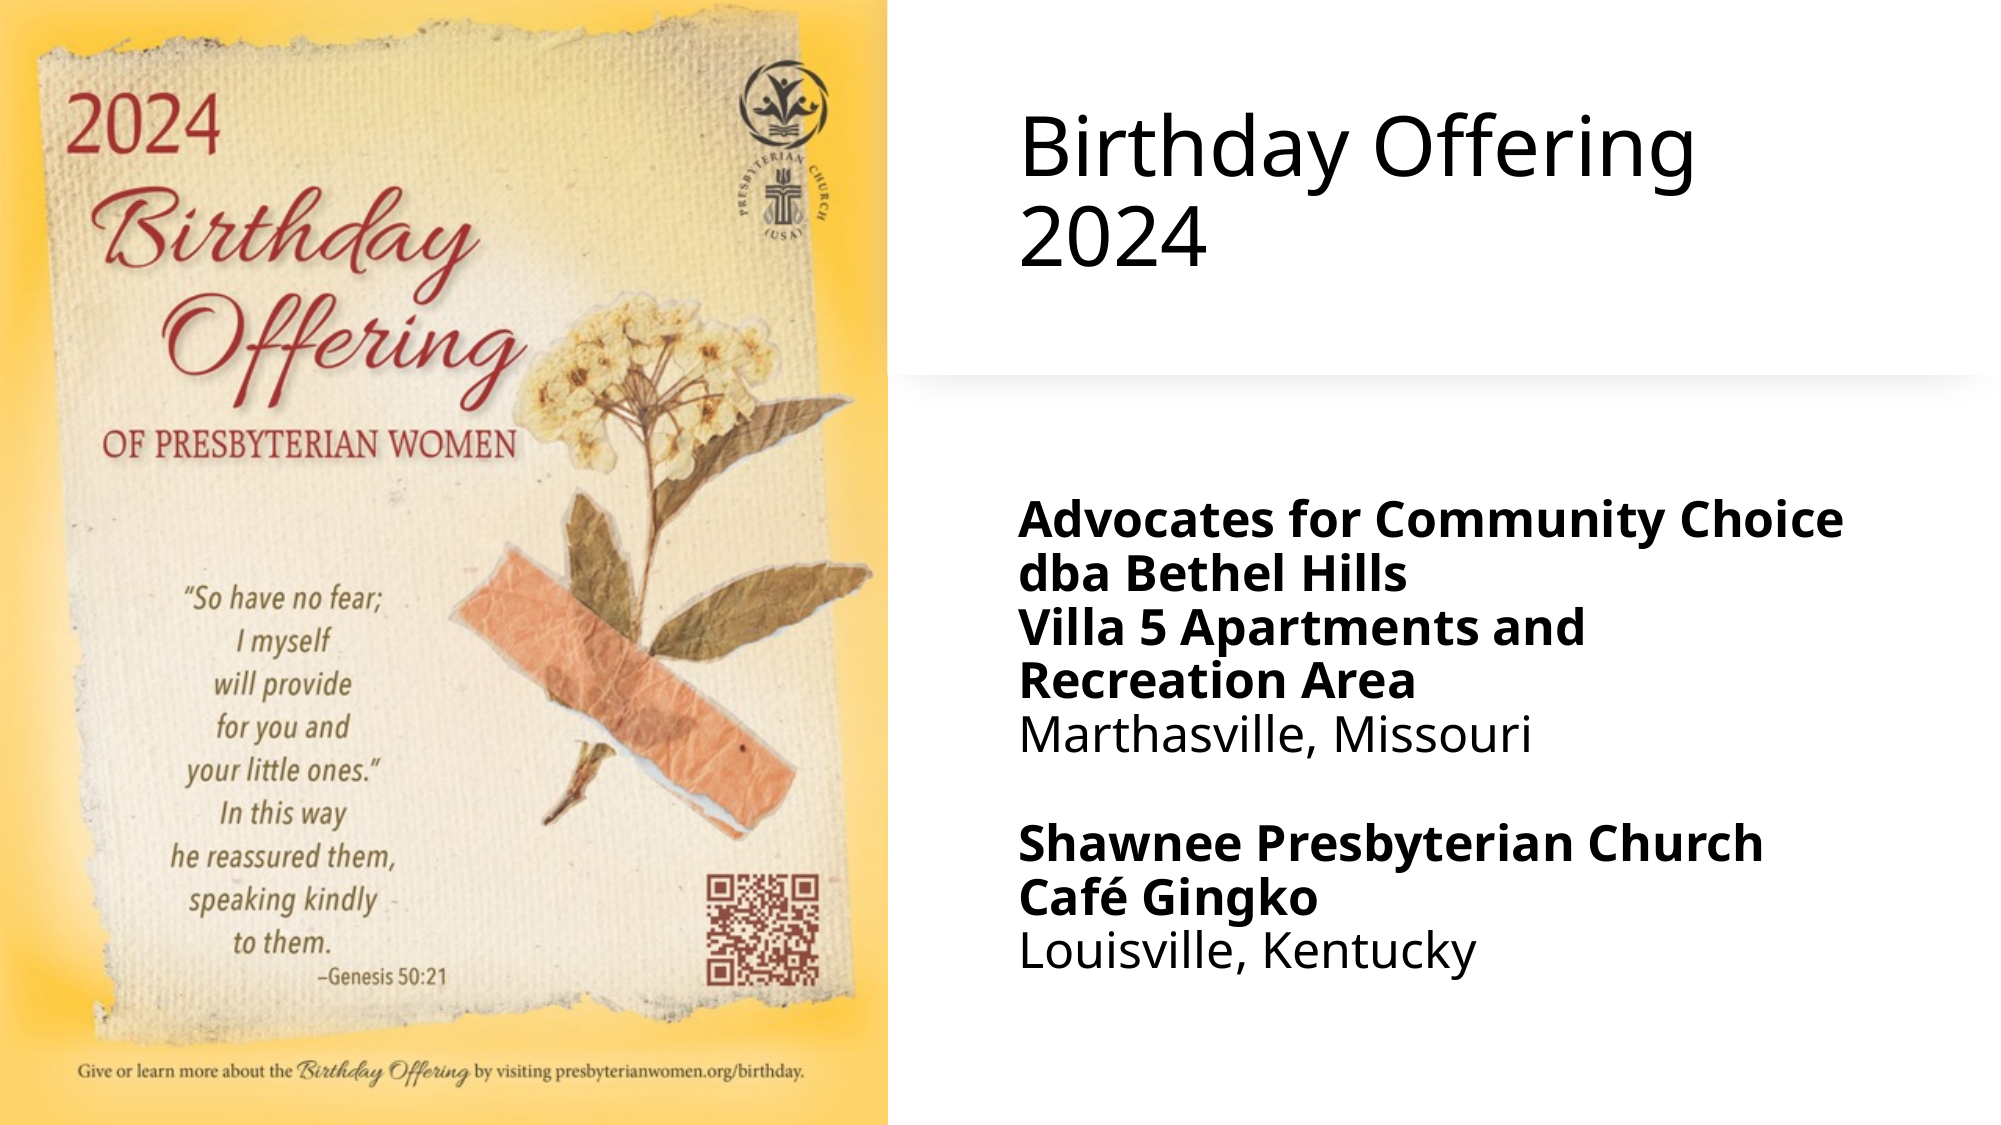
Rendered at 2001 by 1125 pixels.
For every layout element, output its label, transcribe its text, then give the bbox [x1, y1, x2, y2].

text_box [888, 0, 2000, 376]
picture [0, 0, 888, 1125]
list Advocates for Community Choice dba Bethel Hills Villa 5 Apartments and Recreation Area Marthasville, Missouri Shawnee Presbyterian Church Café Gingko Louisville, Kentucky [1003, 450, 1864, 1024]
title Birthday Offering 2024 [1003, 66, 1900, 323]
text_box [888, 376, 2000, 1125]
